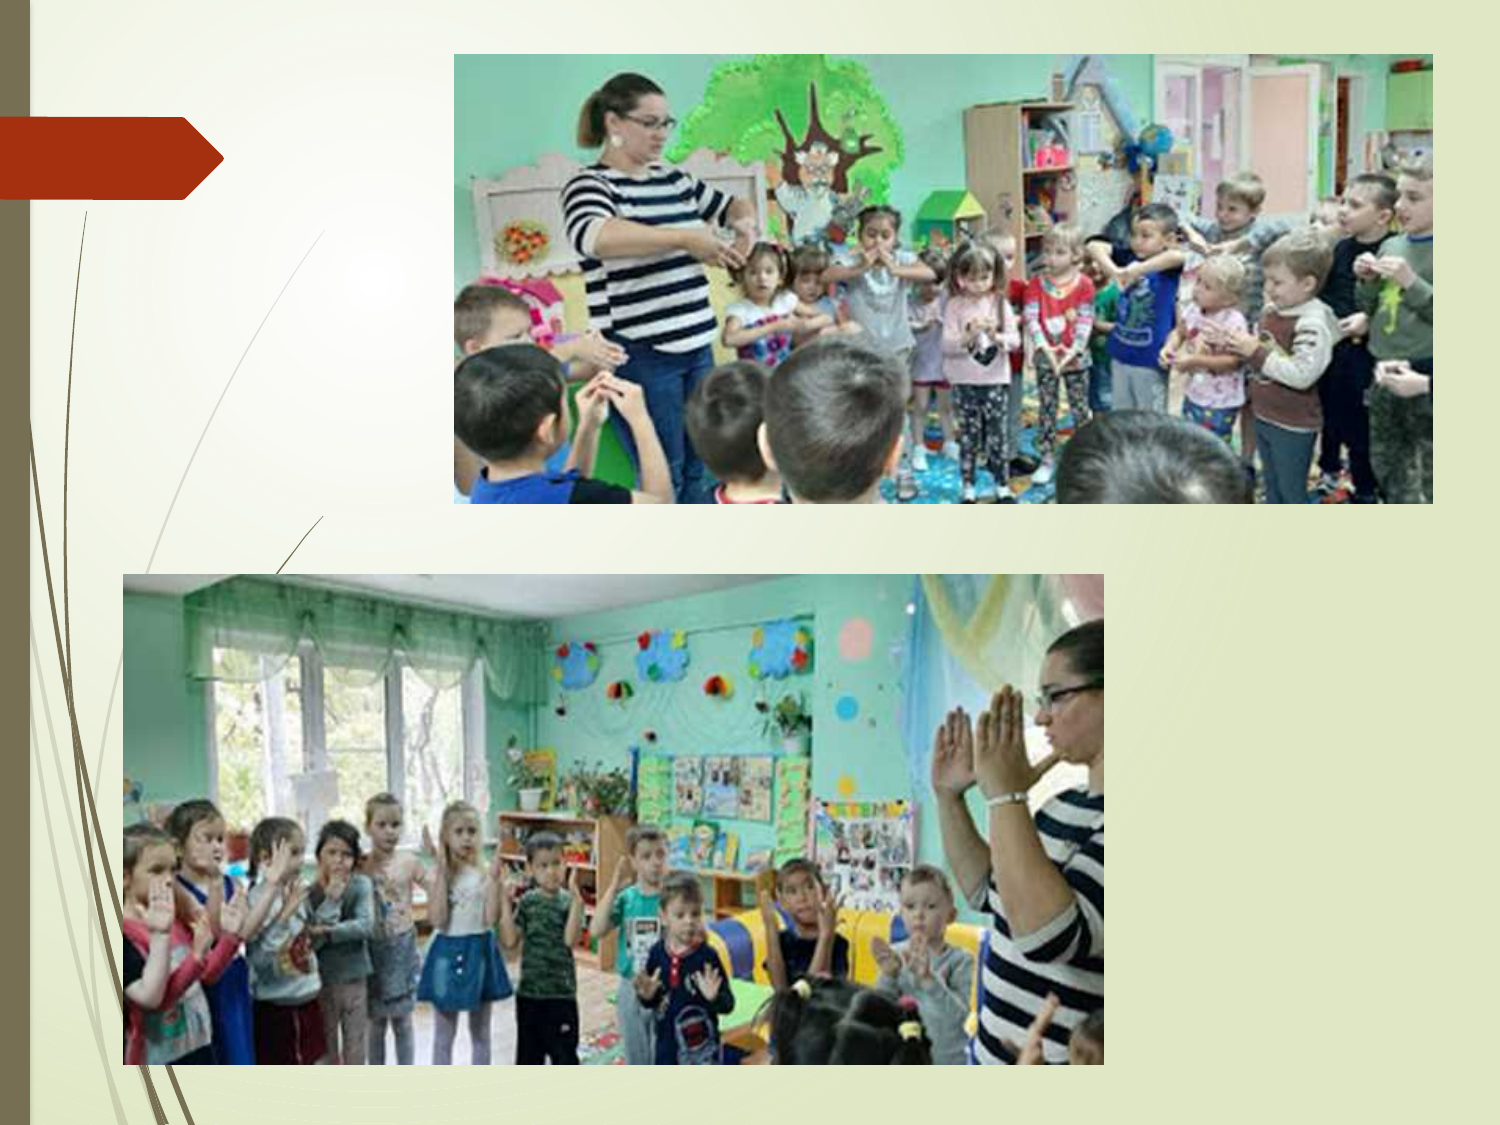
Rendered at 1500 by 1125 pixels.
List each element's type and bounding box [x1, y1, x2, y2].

picture [454, 54, 1433, 504]
picture [123, 574, 1104, 1065]
